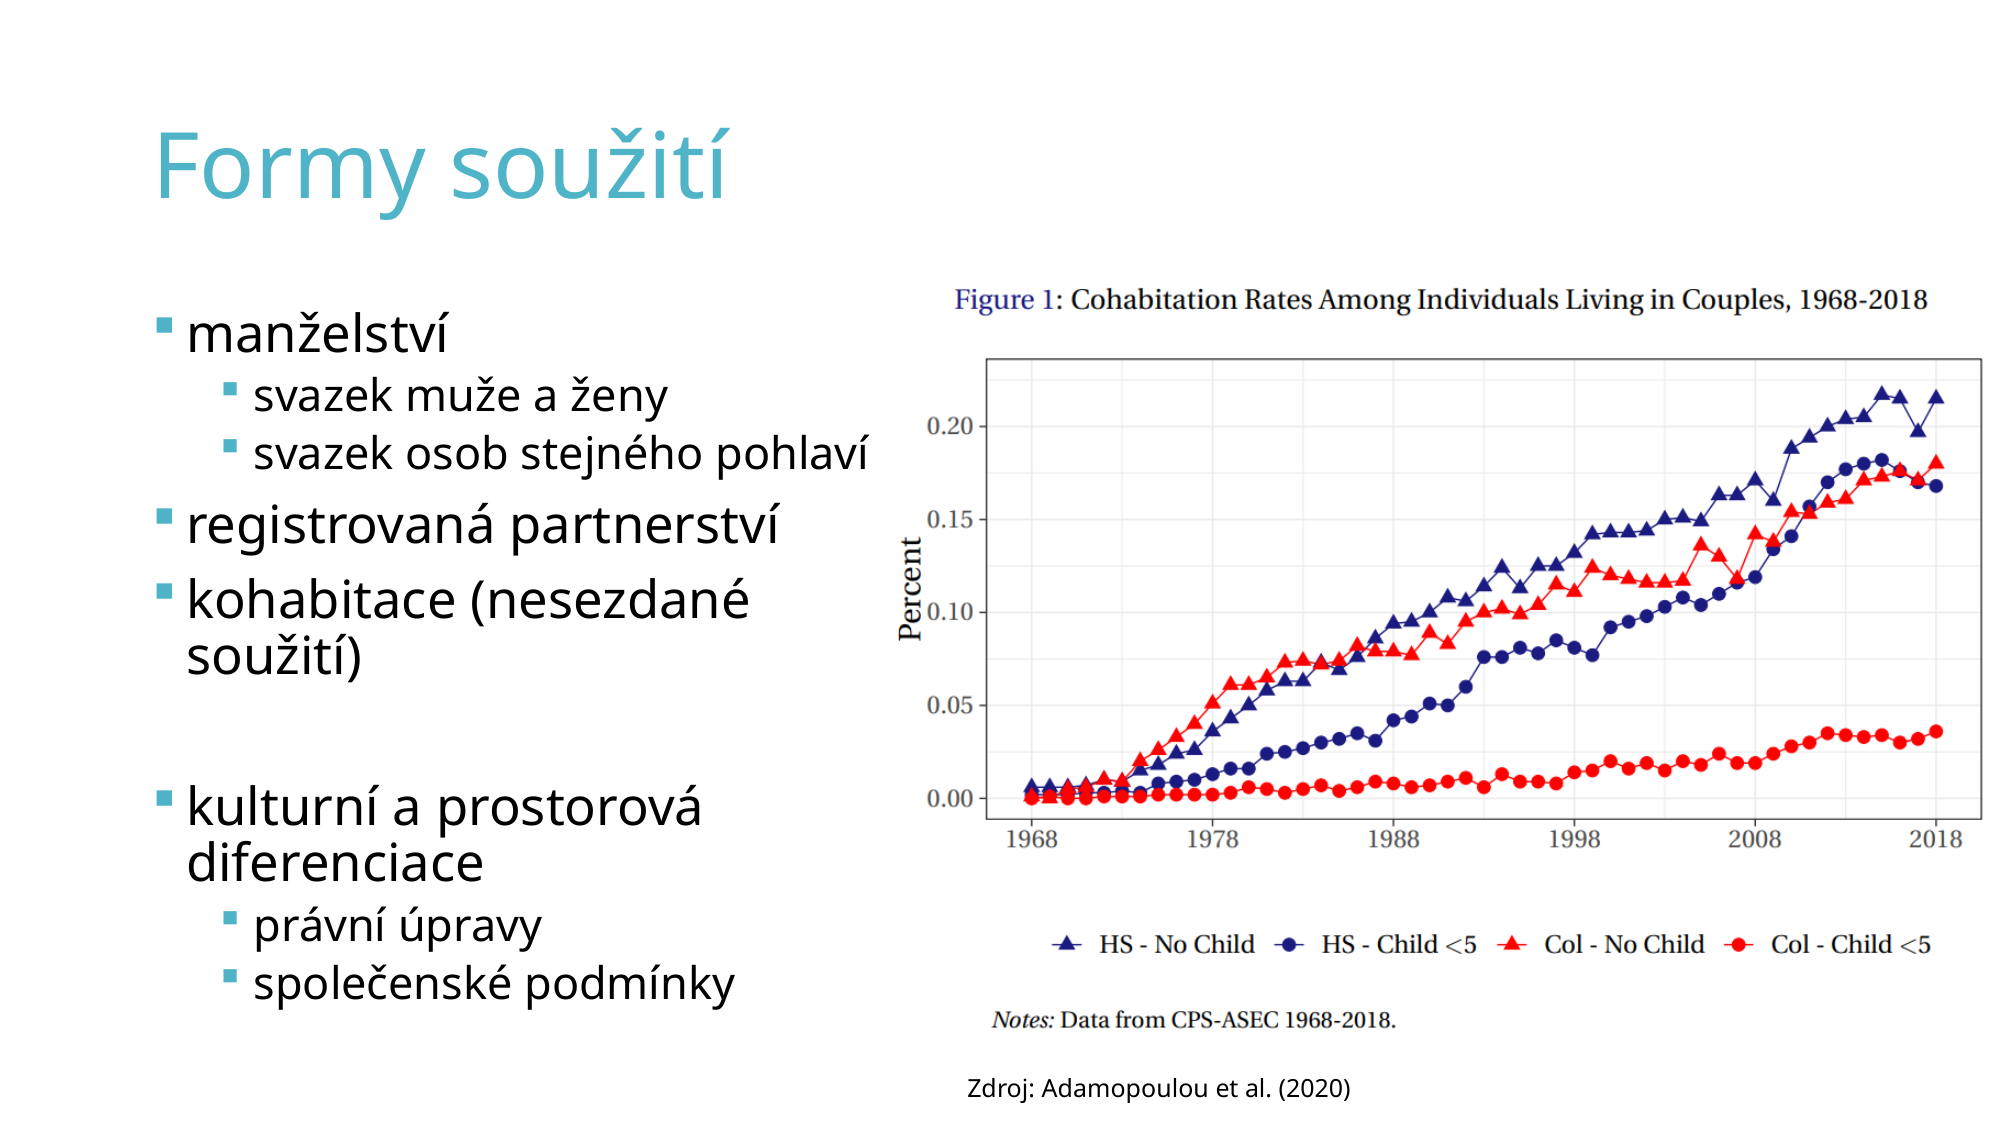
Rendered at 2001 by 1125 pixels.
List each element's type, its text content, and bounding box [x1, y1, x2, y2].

title Formy soužití [137, 59, 1863, 278]
list manželství svazek muže a ženy svazek osob stejného pohlaví registrovaná partnerství kohabitace (nesezdané soužití) kulturní a prostorová diferenciace právní úpravy společenské podmínky [137, 299, 889, 1066]
picture [888, 277, 2000, 1043]
text_box Zdroj: Adamopoulou et al. (2020) [952, 1065, 1445, 1110]
